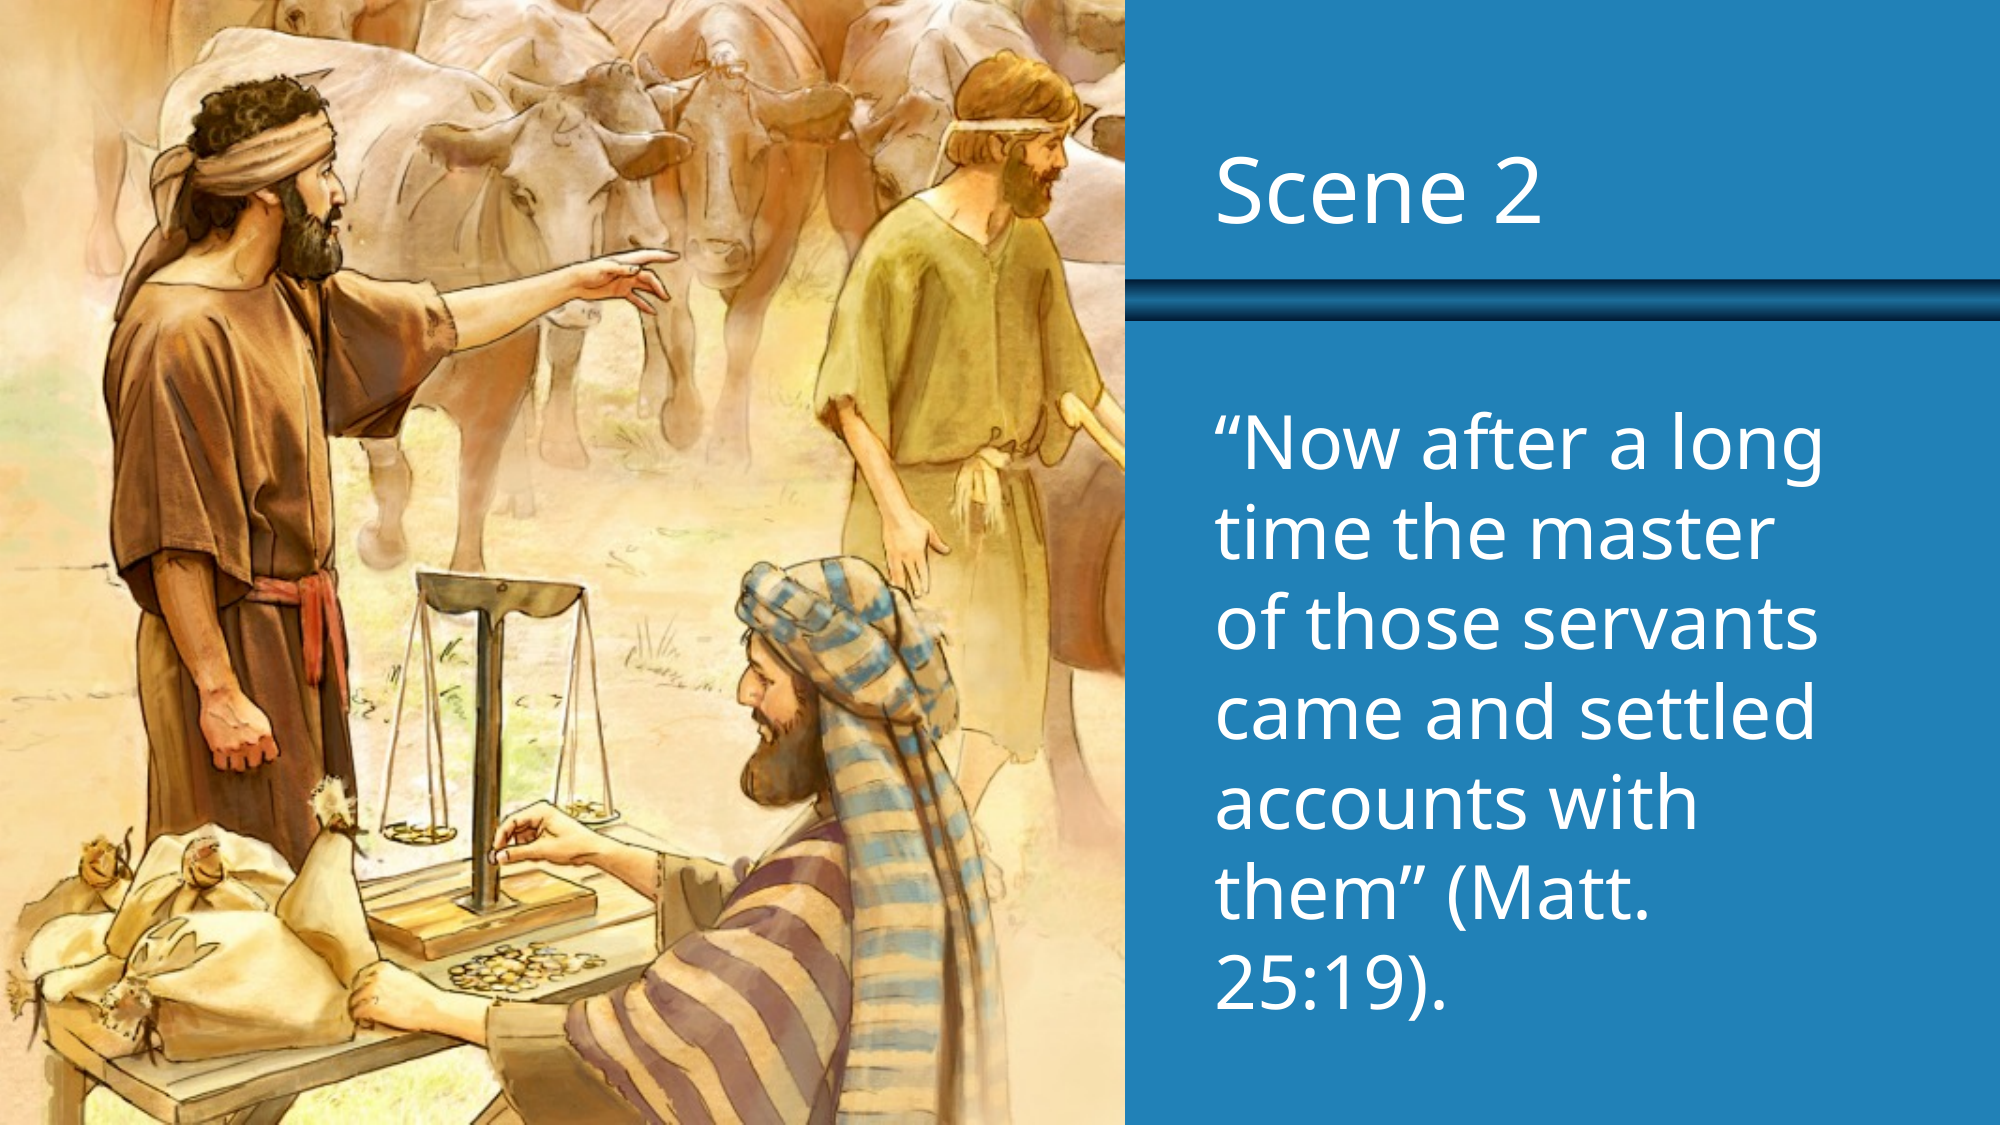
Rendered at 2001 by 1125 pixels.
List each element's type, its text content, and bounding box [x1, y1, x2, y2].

text_box Scene 2 [1200, 124, 1900, 250]
picture [0, 0, 1126, 1125]
text_box “Now after a long time the master of those servants came and settled accounts with them” (Matt. 25:19). [1200, 387, 1850, 1033]
